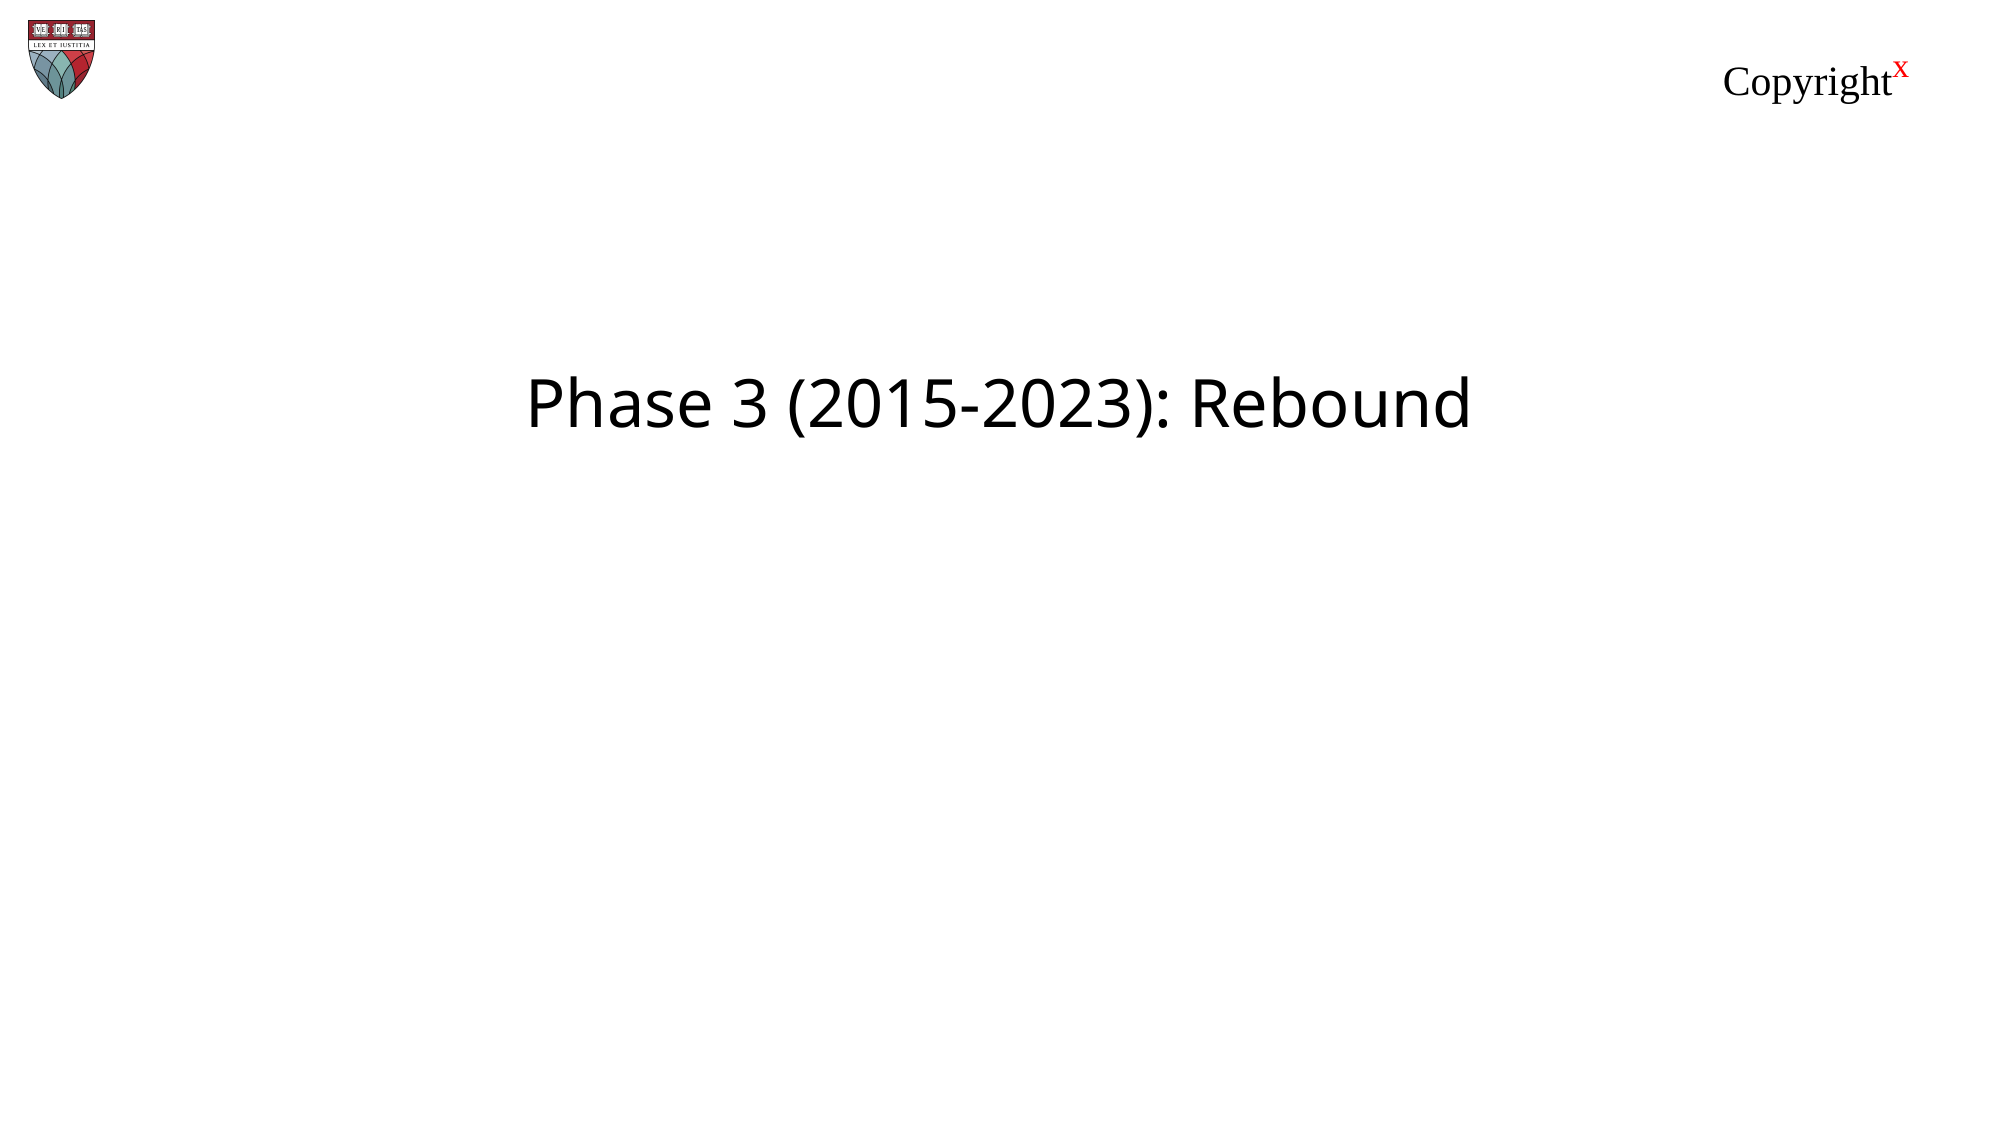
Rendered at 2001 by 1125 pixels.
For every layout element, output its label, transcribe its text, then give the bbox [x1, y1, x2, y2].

title Phase 3 (2015-2023): Rebound [137, 296, 1863, 515]
picture [28, 20, 95, 99]
